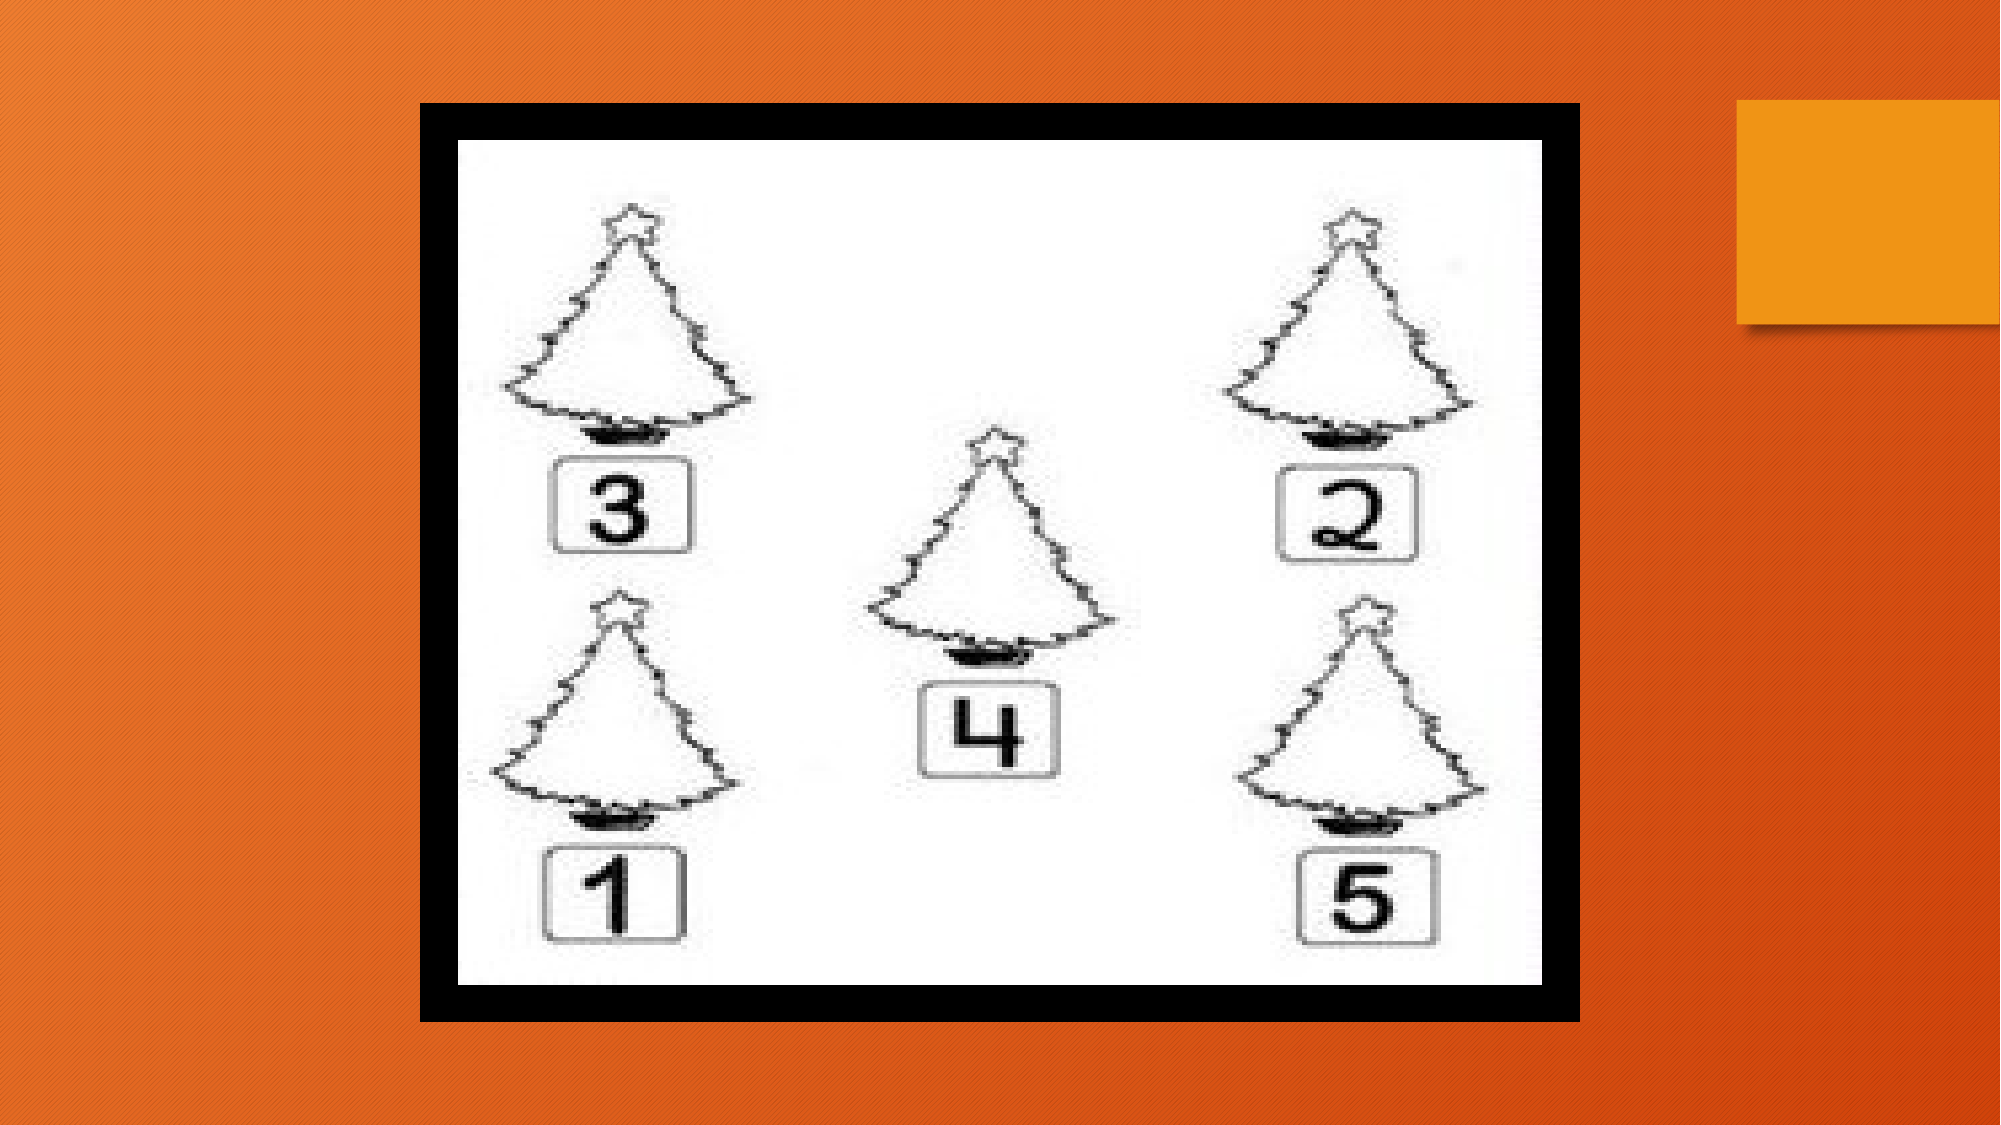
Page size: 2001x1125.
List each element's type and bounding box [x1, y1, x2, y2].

picture [457, 140, 1543, 985]
picture [1736, 325, 2000, 347]
